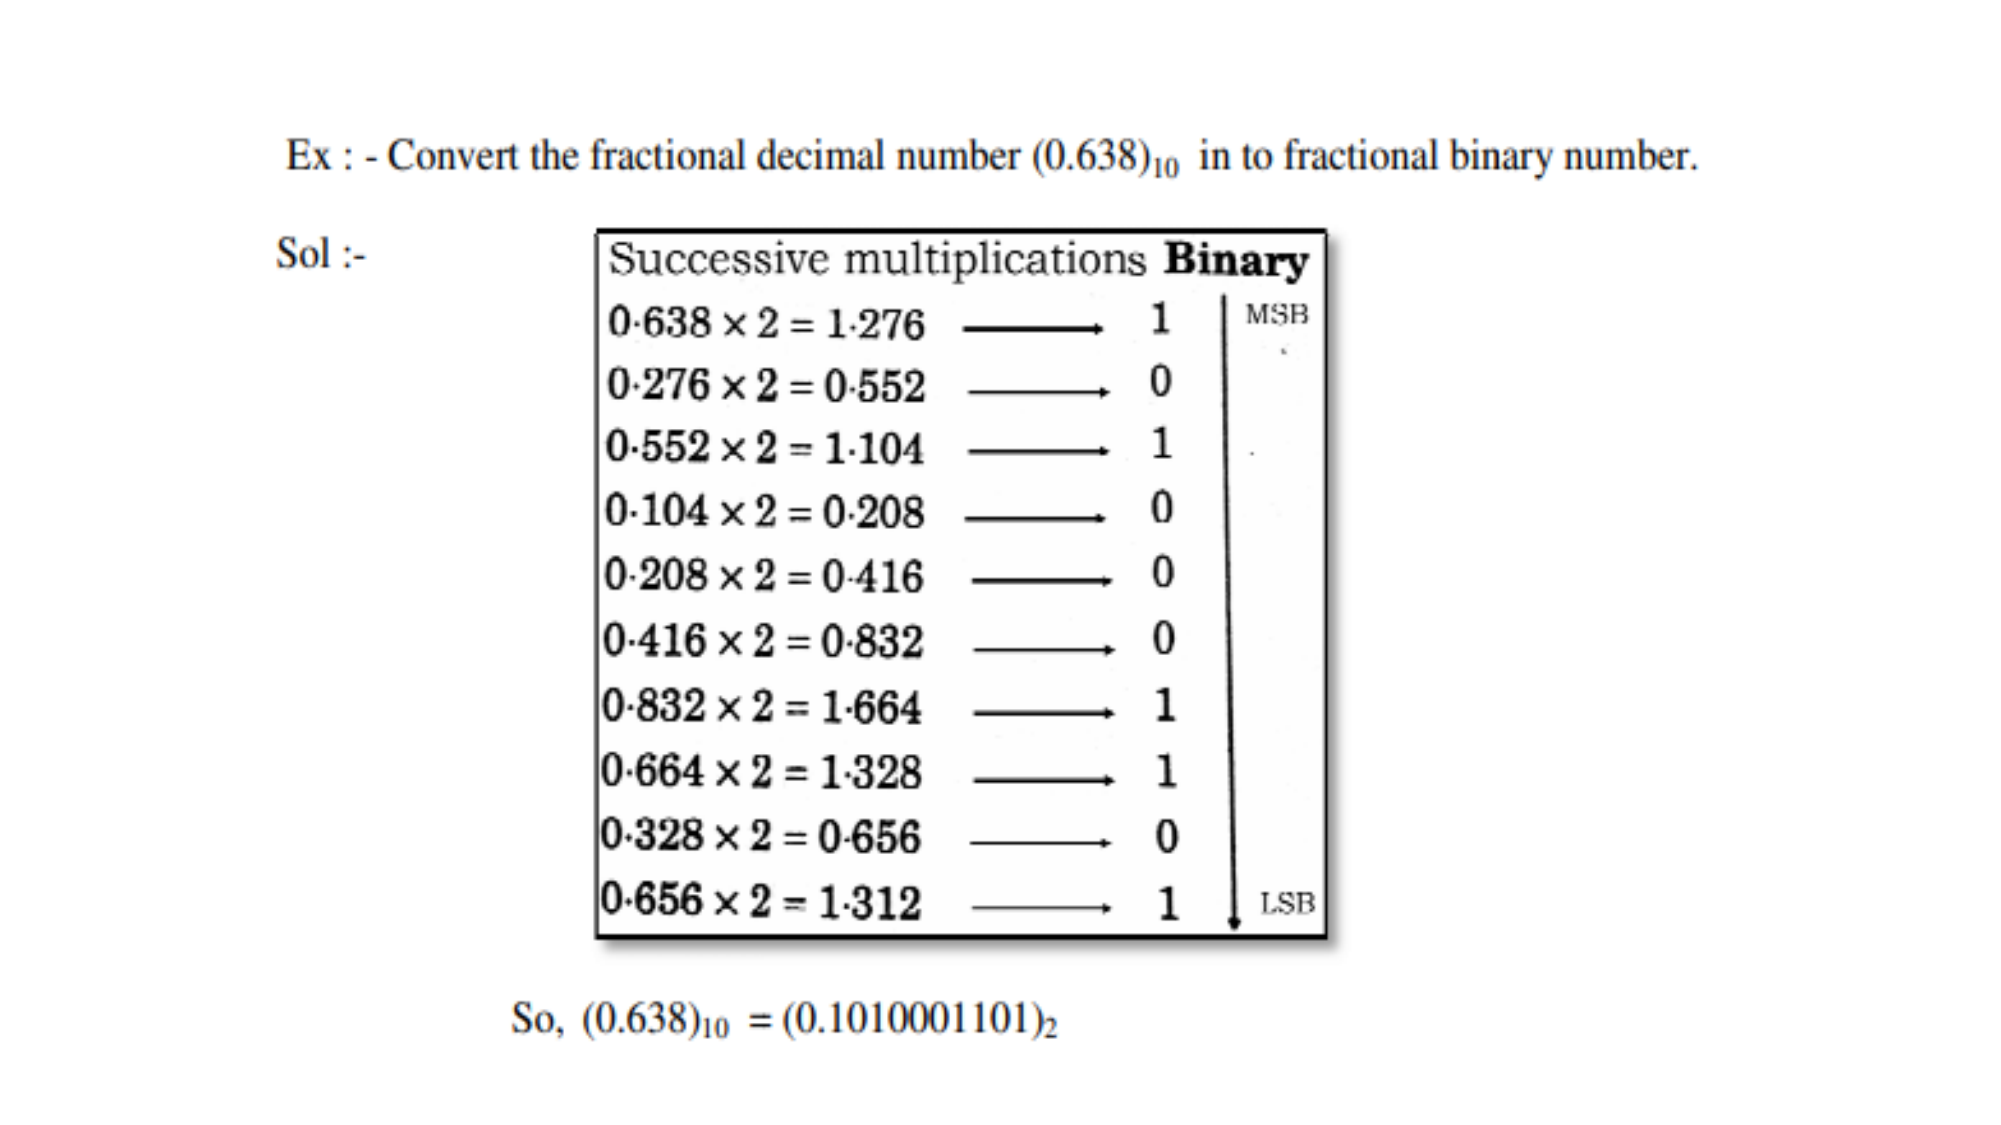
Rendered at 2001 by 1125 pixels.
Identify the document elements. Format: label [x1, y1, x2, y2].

picture [269, 131, 1740, 1050]
